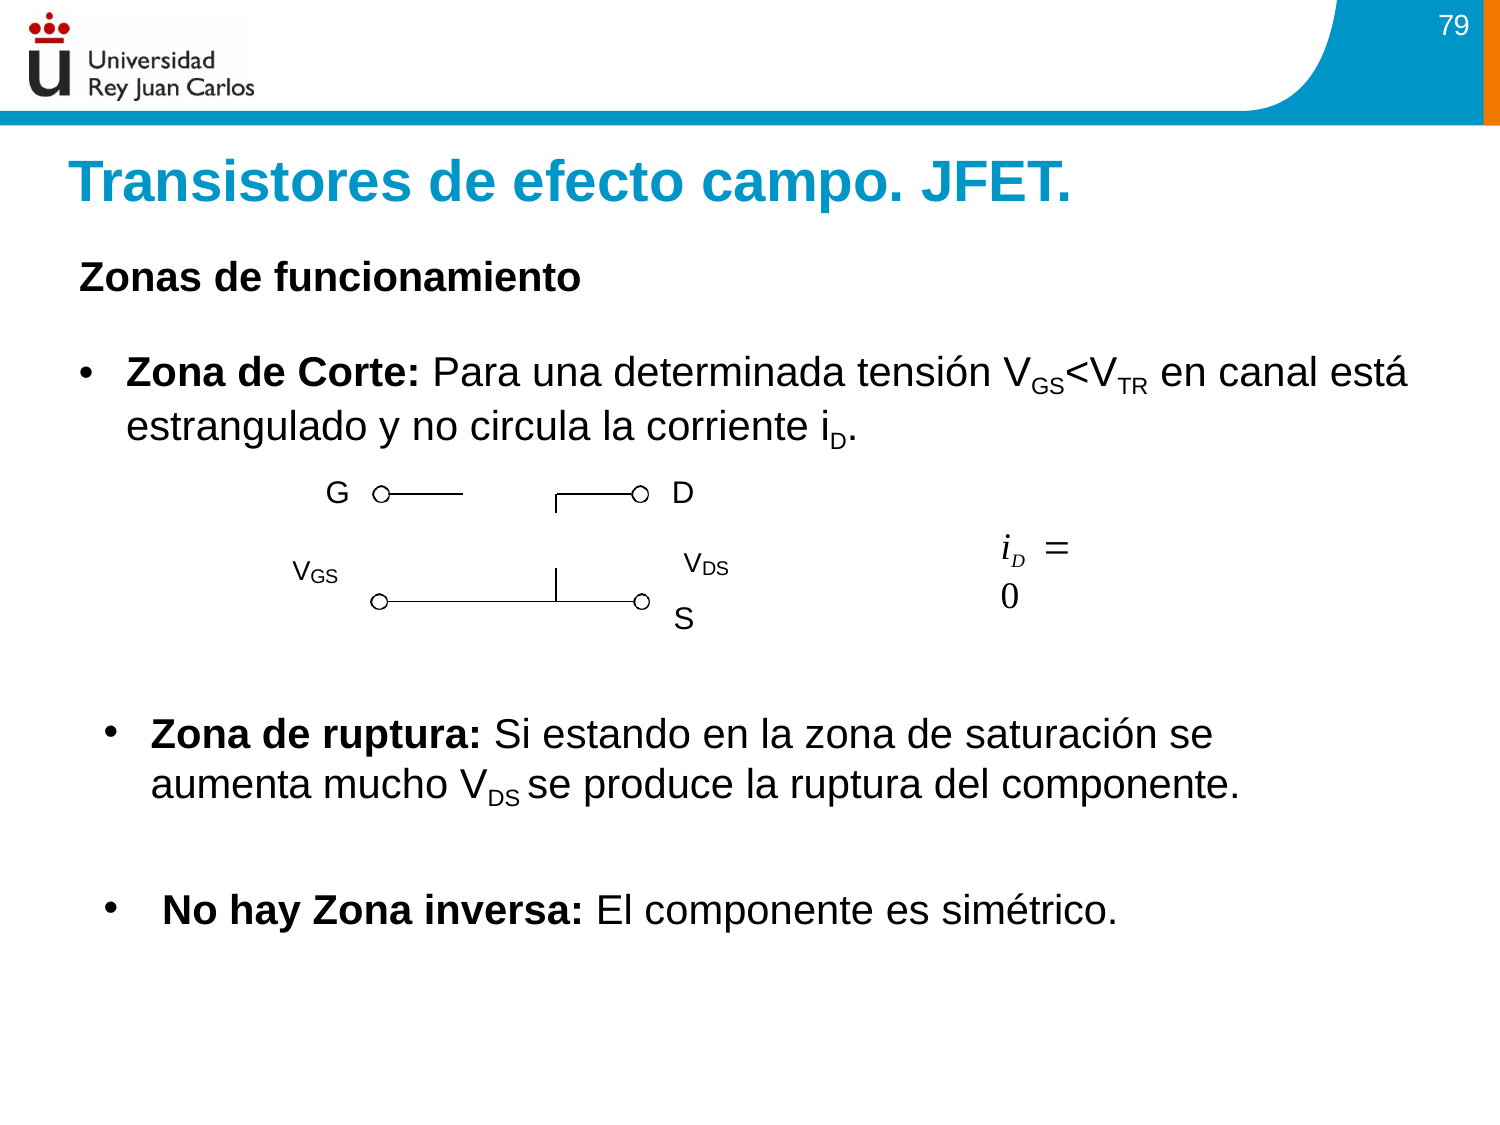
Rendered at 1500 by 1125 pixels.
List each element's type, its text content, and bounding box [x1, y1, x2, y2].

picture [29, 12, 254, 101]
title Transistores de efecto campo. JFET. [66, 141, 1080, 332]
text_box G VGS [285, 451, 357, 594]
text_box Zonas de funcionamiento Zona de Corte: Para una determinada tensión VGS<VTR en canal está estrangulado y no circula la corriente iD. [74, 247, 1422, 455]
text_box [372, 485, 464, 503]
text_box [370, 568, 651, 611]
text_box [554, 485, 649, 514]
text_box iD  0 [994, 519, 1096, 596]
text_box S Zona de ruptura: Si estando en la zona de saturación se aumenta mucho VDS se produce la ruptura del componente. No hay Zona inversa: El componente es simétrico. [93, 596, 1397, 933]
text_box D VDS [665, 451, 740, 585]
text_box 79 [1436, 4, 1473, 42]
